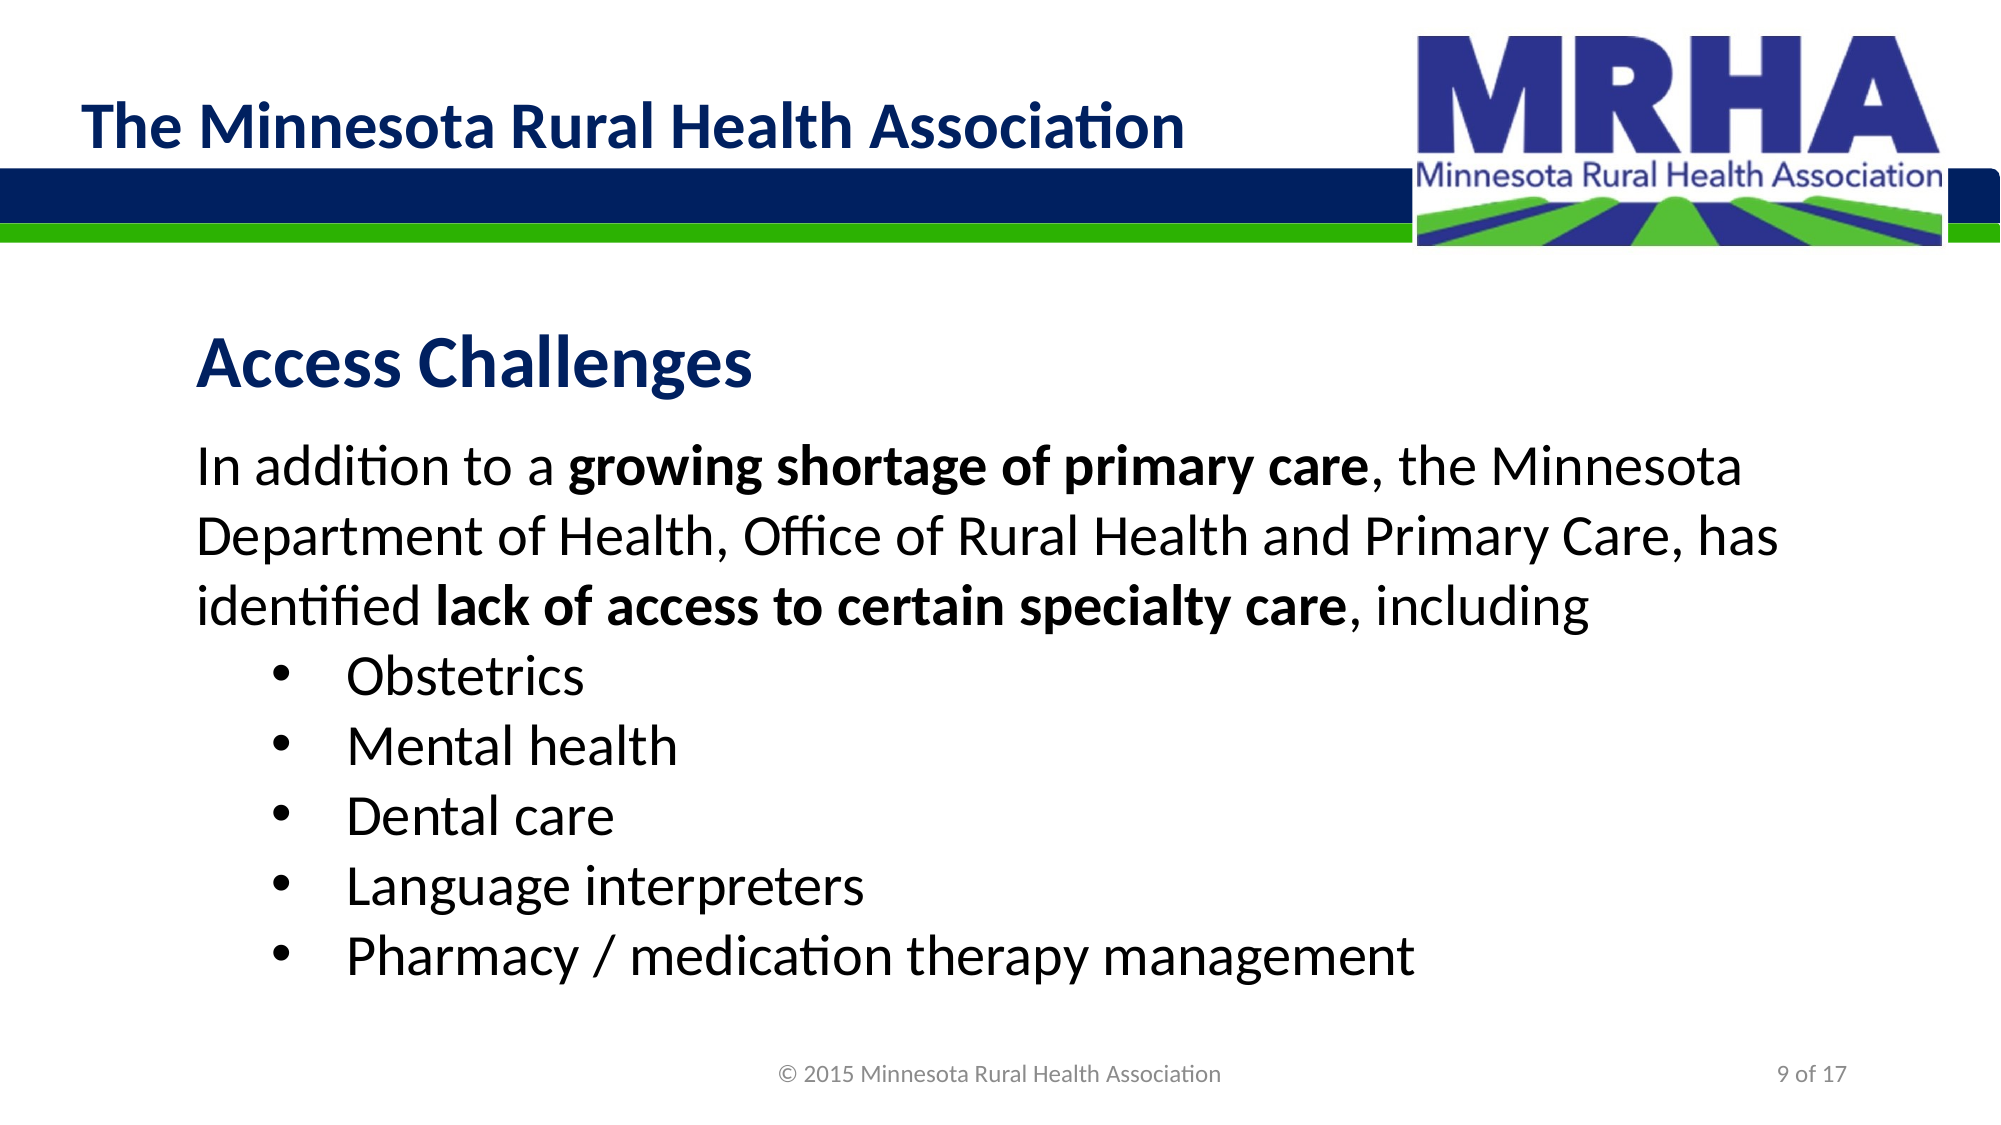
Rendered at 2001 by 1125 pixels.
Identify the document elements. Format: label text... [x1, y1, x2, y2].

footer © 2015 Minnesota Rural Health Association [662, 1042, 1338, 1103]
slide_number 9 of 17 [1412, 1042, 1863, 1103]
text_box [1949, 167, 2000, 222]
text_box [0, 222, 1412, 244]
text_box [1949, 222, 2000, 244]
text_box [0, 167, 1412, 222]
title The Minnesota Rural Health Association [0, 27, 1269, 171]
text_box Access Challenges In addition to a growing shortage of primary care, the Minnesota Department of Health, Office of Rural Health and Primary Care, has identified lack of access to certain specialty care, including Obstetrics Mental health Dental care Language interpreters Pharmacy / medication therapy management [181, 305, 1863, 1065]
picture [1412, 18, 1949, 255]
